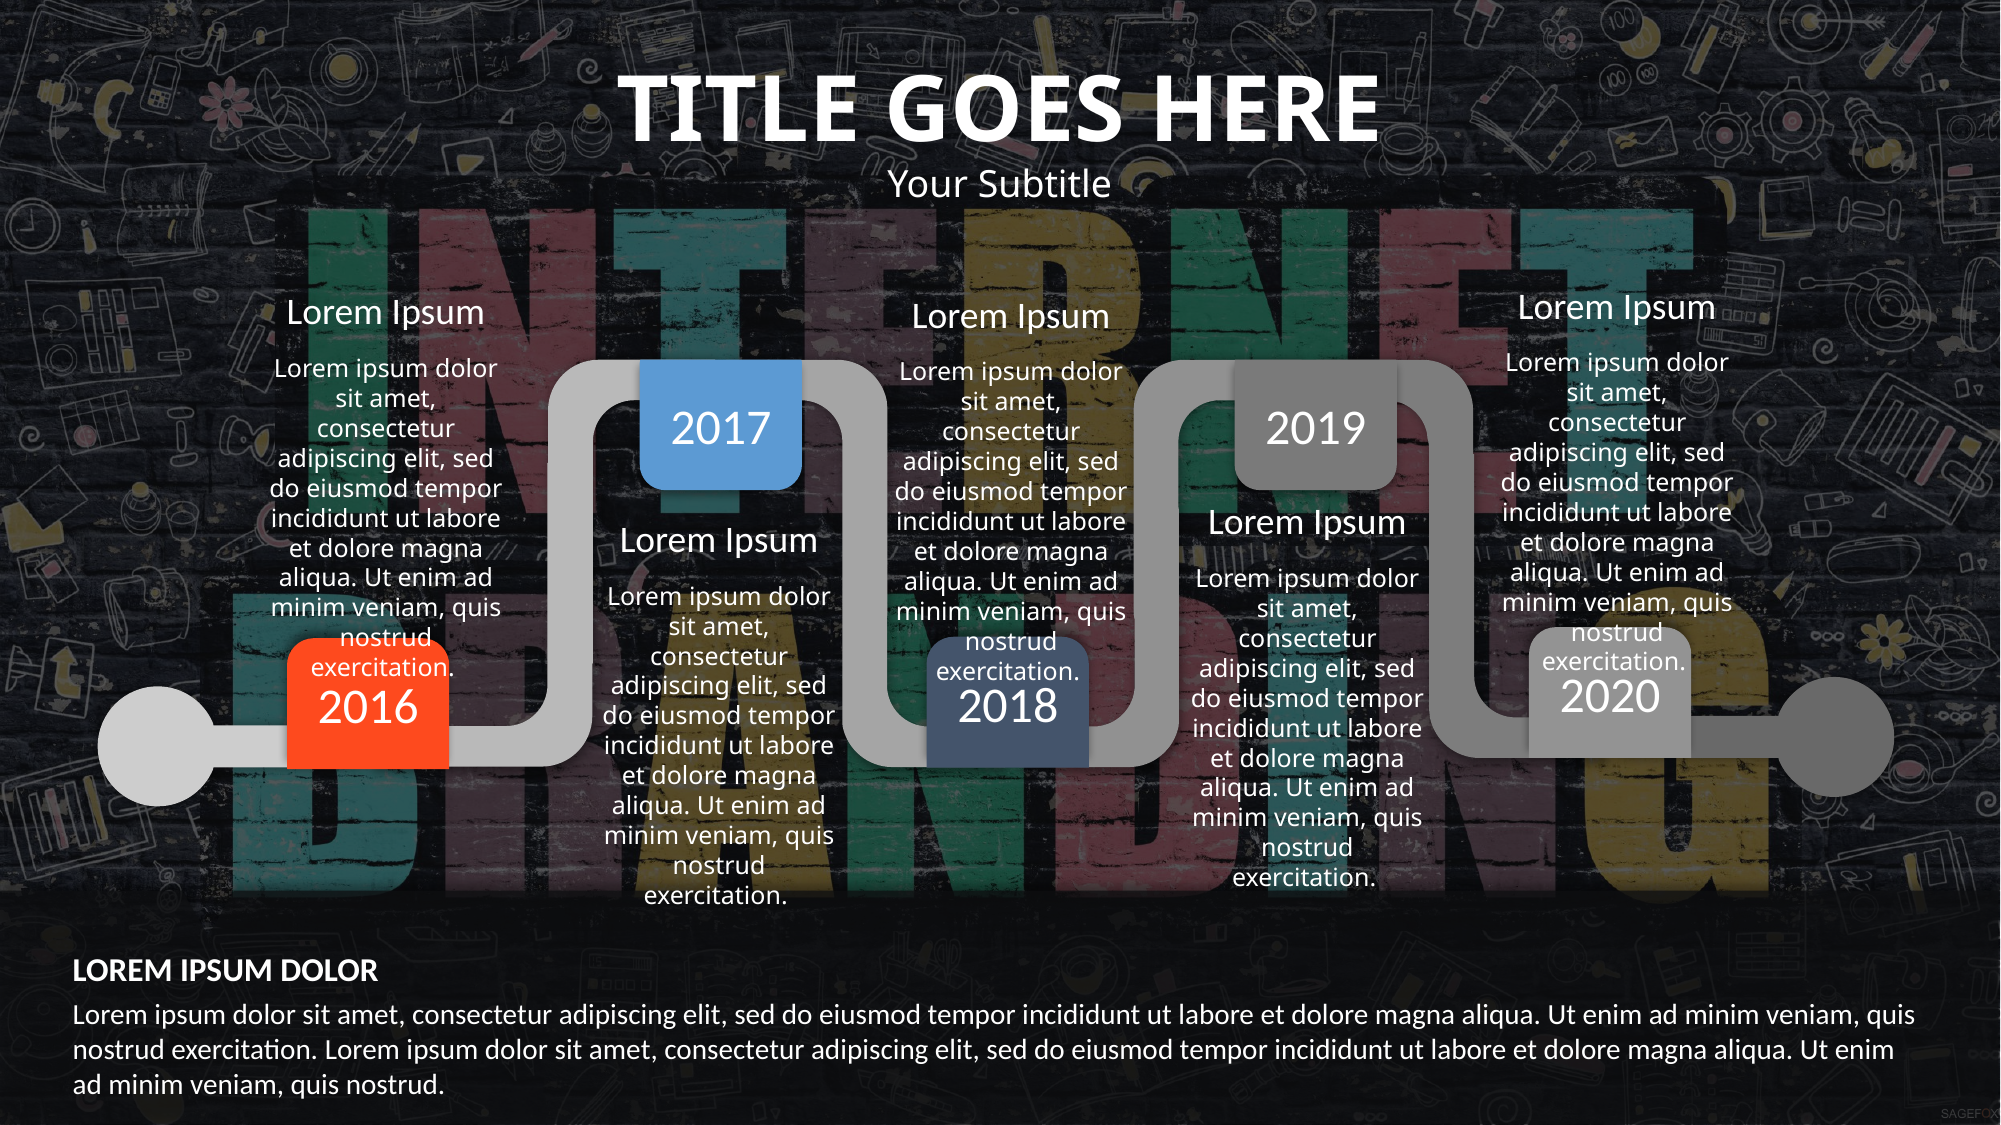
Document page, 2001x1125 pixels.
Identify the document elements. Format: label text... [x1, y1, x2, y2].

text_box [1693, 675, 1896, 798]
text_box Lorem Ipsum Lorem ipsum dolor sit amet, consectetur adipiscing elit, sed do eiusmod tempor incididunt ut labore et dolore magna aliqua. Ut enim ad minim veniam, quis nostrud exercitation. [1484, 274, 1750, 684]
text_box Lorem Ipsum Lorem ipsum dolor sit amet, consectetur adipiscing elit, sed do eiusmod tempor incididunt ut labore et dolore magna aliqua. Ut enim ad minim veniam, quis nostrud exercitation. [1175, 490, 1440, 900]
text_box [0, 889, 2000, 1125]
text_box [803, 358, 925, 769]
text_box [96, 685, 285, 808]
text_box TITLE GOES HERE Your Subtitle [548, 42, 1452, 212]
text_box [1398, 358, 1527, 760]
text_box [451, 358, 639, 768]
text_box 2017 [638, 358, 804, 492]
text_box Lorem Ipsum Lorem ipsum dolor sit amet, consectetur adipiscing elit, sed do eiusmod tempor incididunt ut labore et dolore magna aliqua. Ut enim ad minim veniam, quis nostrud exercitation. [878, 283, 1144, 693]
text_box 2019 [1233, 358, 1398, 490]
text_box Lorem Ipsum Lorem ipsum dolor sit amet, consectetur adipiscing elit, sed do eiusmod tempor incididunt ut labore et dolore magna aliqua. Ut enim ad minim veniam, quis nostrud exercitation. [253, 280, 519, 690]
text_box 2016 [285, 690, 451, 771]
text_box Lorem Ipsum Lorem ipsum dolor sit amet, consectetur adipiscing elit, sed do eiusmod tempor incididunt ut labore et dolore magna aliqua. Ut enim ad minim veniam, quis nostrud exercitation. [586, 507, 852, 917]
text_box 2018 [925, 693, 1090, 769]
text_box LOREM IPSUM DOLOR Lorem ipsum dolor sit amet, consectetur adipiscing elit, sed do eiusmod tempor incididunt ut labore et dolore magna aliqua. Ut enim ad minim veniam, quis nostrud exercitation. Lorem ipsum dolor sit amet, consectetur adipiscing elit, sed do eiusmod tempor incididunt ut labore et dolore magna aliqua. Ut enim ad minim veniam, quis nostrud. [57, 940, 1941, 1108]
text_box 2020 [1527, 684, 1693, 760]
text_box [1090, 358, 1234, 769]
